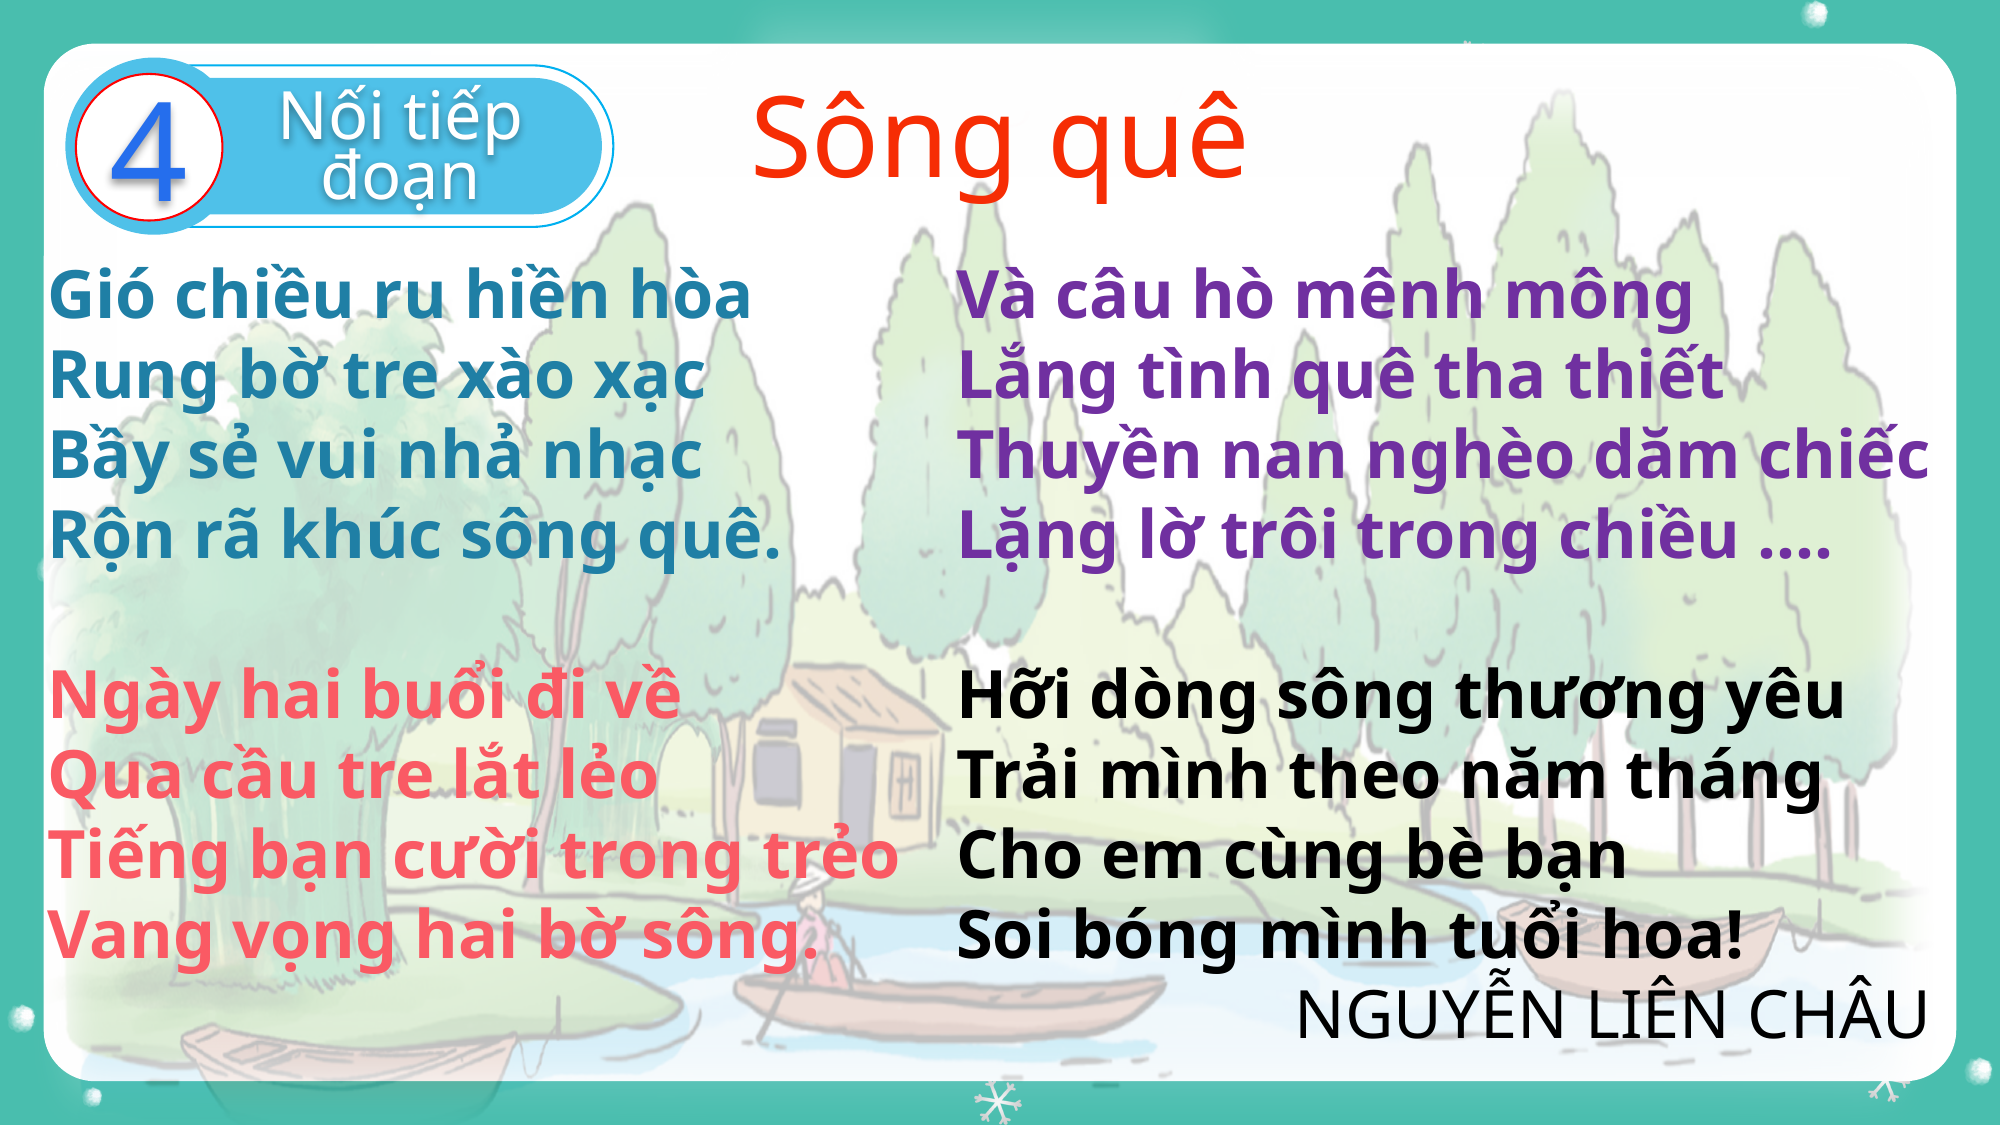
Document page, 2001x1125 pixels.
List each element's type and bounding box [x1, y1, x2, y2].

text_box [65, 57, 614, 235]
picture [6, 0, 1994, 1125]
